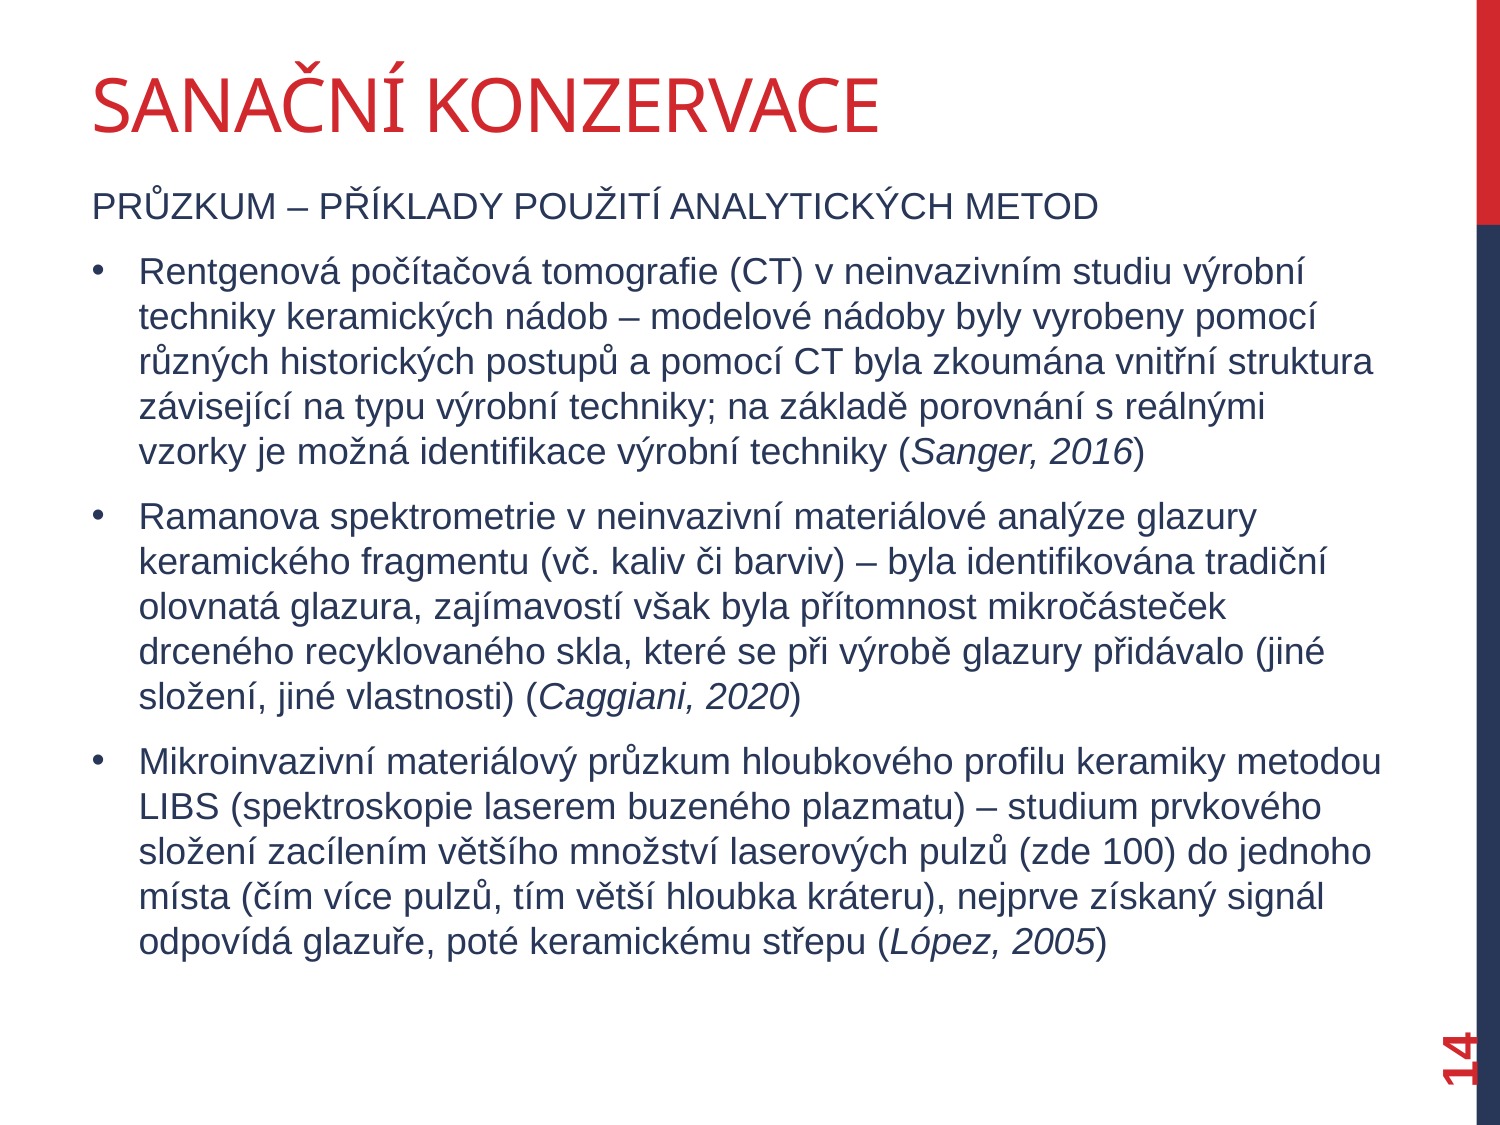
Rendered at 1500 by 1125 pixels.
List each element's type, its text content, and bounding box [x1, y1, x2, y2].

slide_number 14 [1427, 887, 1488, 1104]
title Sanační konzervace [76, 42, 1093, 155]
list průzkum – příklady použití analytických metod Rentgenová počítačová tomografie (CT) v neinvazivním studiu výrobní techniky keramických nádob – modelové nádoby byly vyrobeny pomocí různých historických postupů a pomocí CT byla zkoumána vnitřní struktura závisející na typu výrobní techniky; na základě porovnání s reálnými vzorky je možná identifikace výrobní techniky (Sanger, 2016) Ramanova spektrometrie v neinvazivní materiálové analýze glazury keramického fragmentu (vč. kaliv či barviv) – byla identifikována tradiční olovnatá glazura, zajímavostí však byla přítomnost mikročásteček drceného recyklovaného skla, které se při výrobě glazury přidávalo (jiné složení, jiné vlastnosti) (Caggiani, 2020) Mikroinvazivní materiálový průzkum hloubkového profilu keramiky metodou LIBS (spektroskopie laserem buzeného plazmatu) – studium prvkového složení zacílením většího množství laserových pulzů (zde 100) do jednoho místa (čím více pulzů, tím větší hloubka kráteru), nejprve získaný signál odpovídá glazuře, poté keramickému střepu (López, 2005) [76, 174, 1400, 1047]
